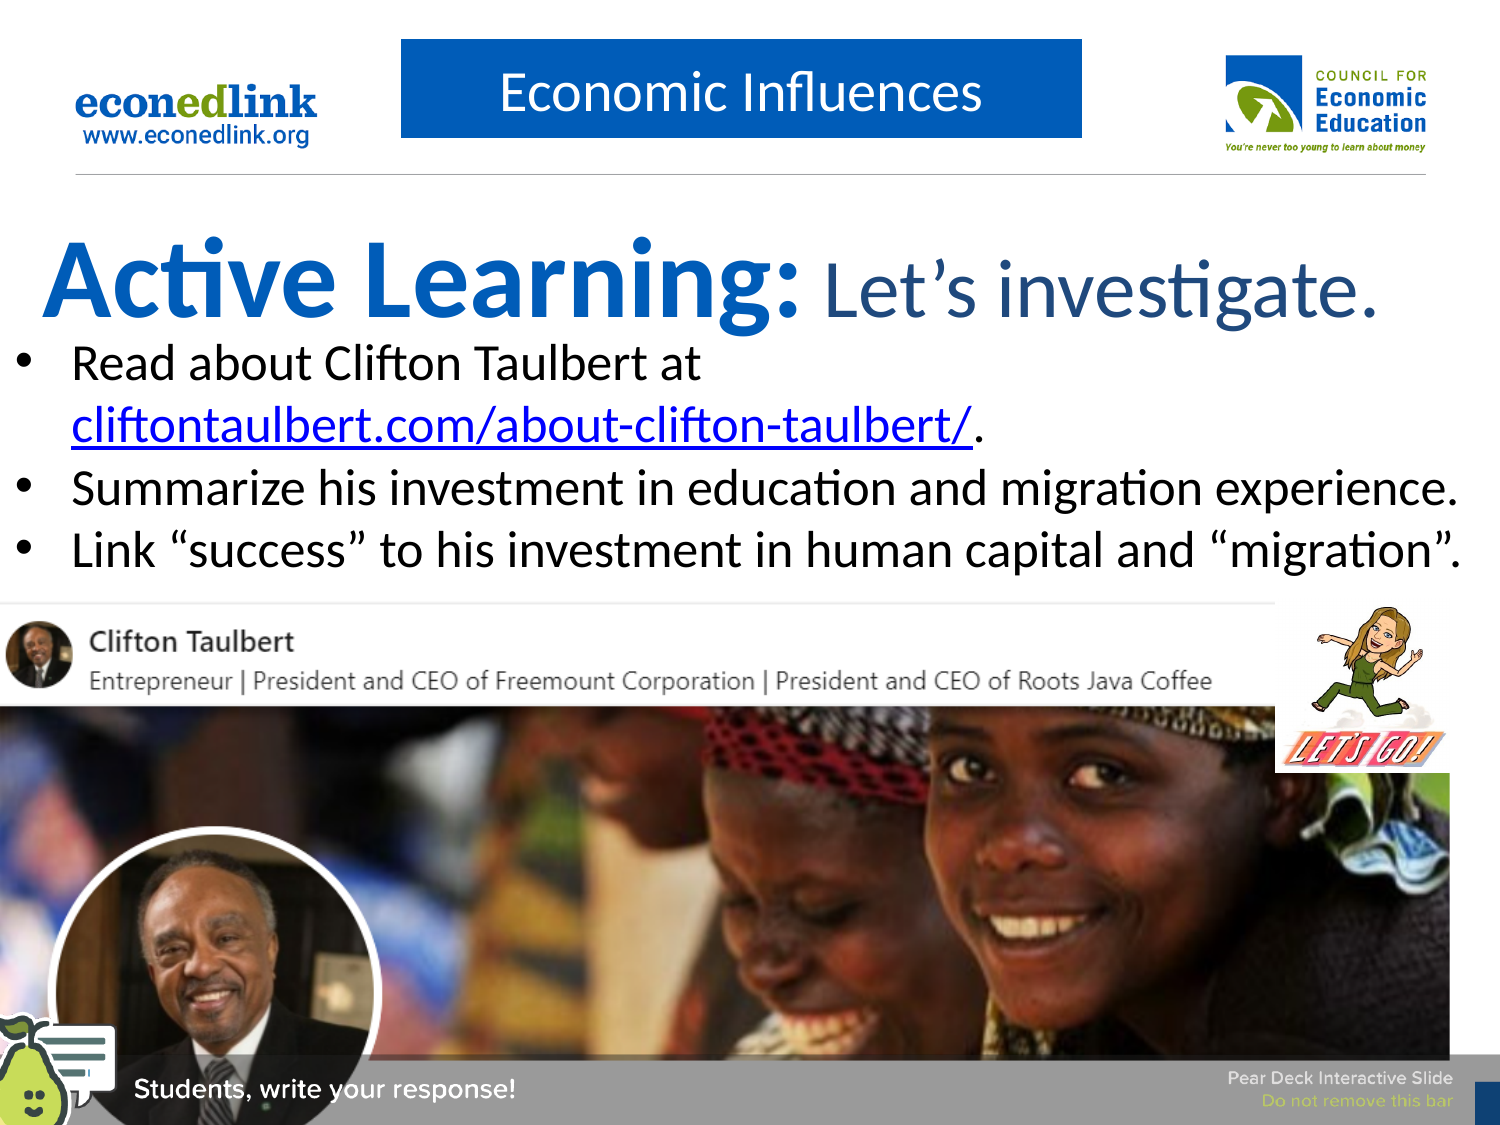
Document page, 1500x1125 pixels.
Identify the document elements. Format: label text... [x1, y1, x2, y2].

picture [0, 598, 1500, 1125]
title Active Learning: Let’s investigate. [24, 175, 1425, 320]
text_box Economic Influences [400, 38, 1083, 139]
list Read about Clifton Taulbert at cliftontaulbert.com/about-clifton-taulbert/. Summarize his investment in education and migration experience. Link “success” to his investment in human capital and “migration”. [0, 320, 1500, 1007]
picture [0, 0, 1500, 320]
